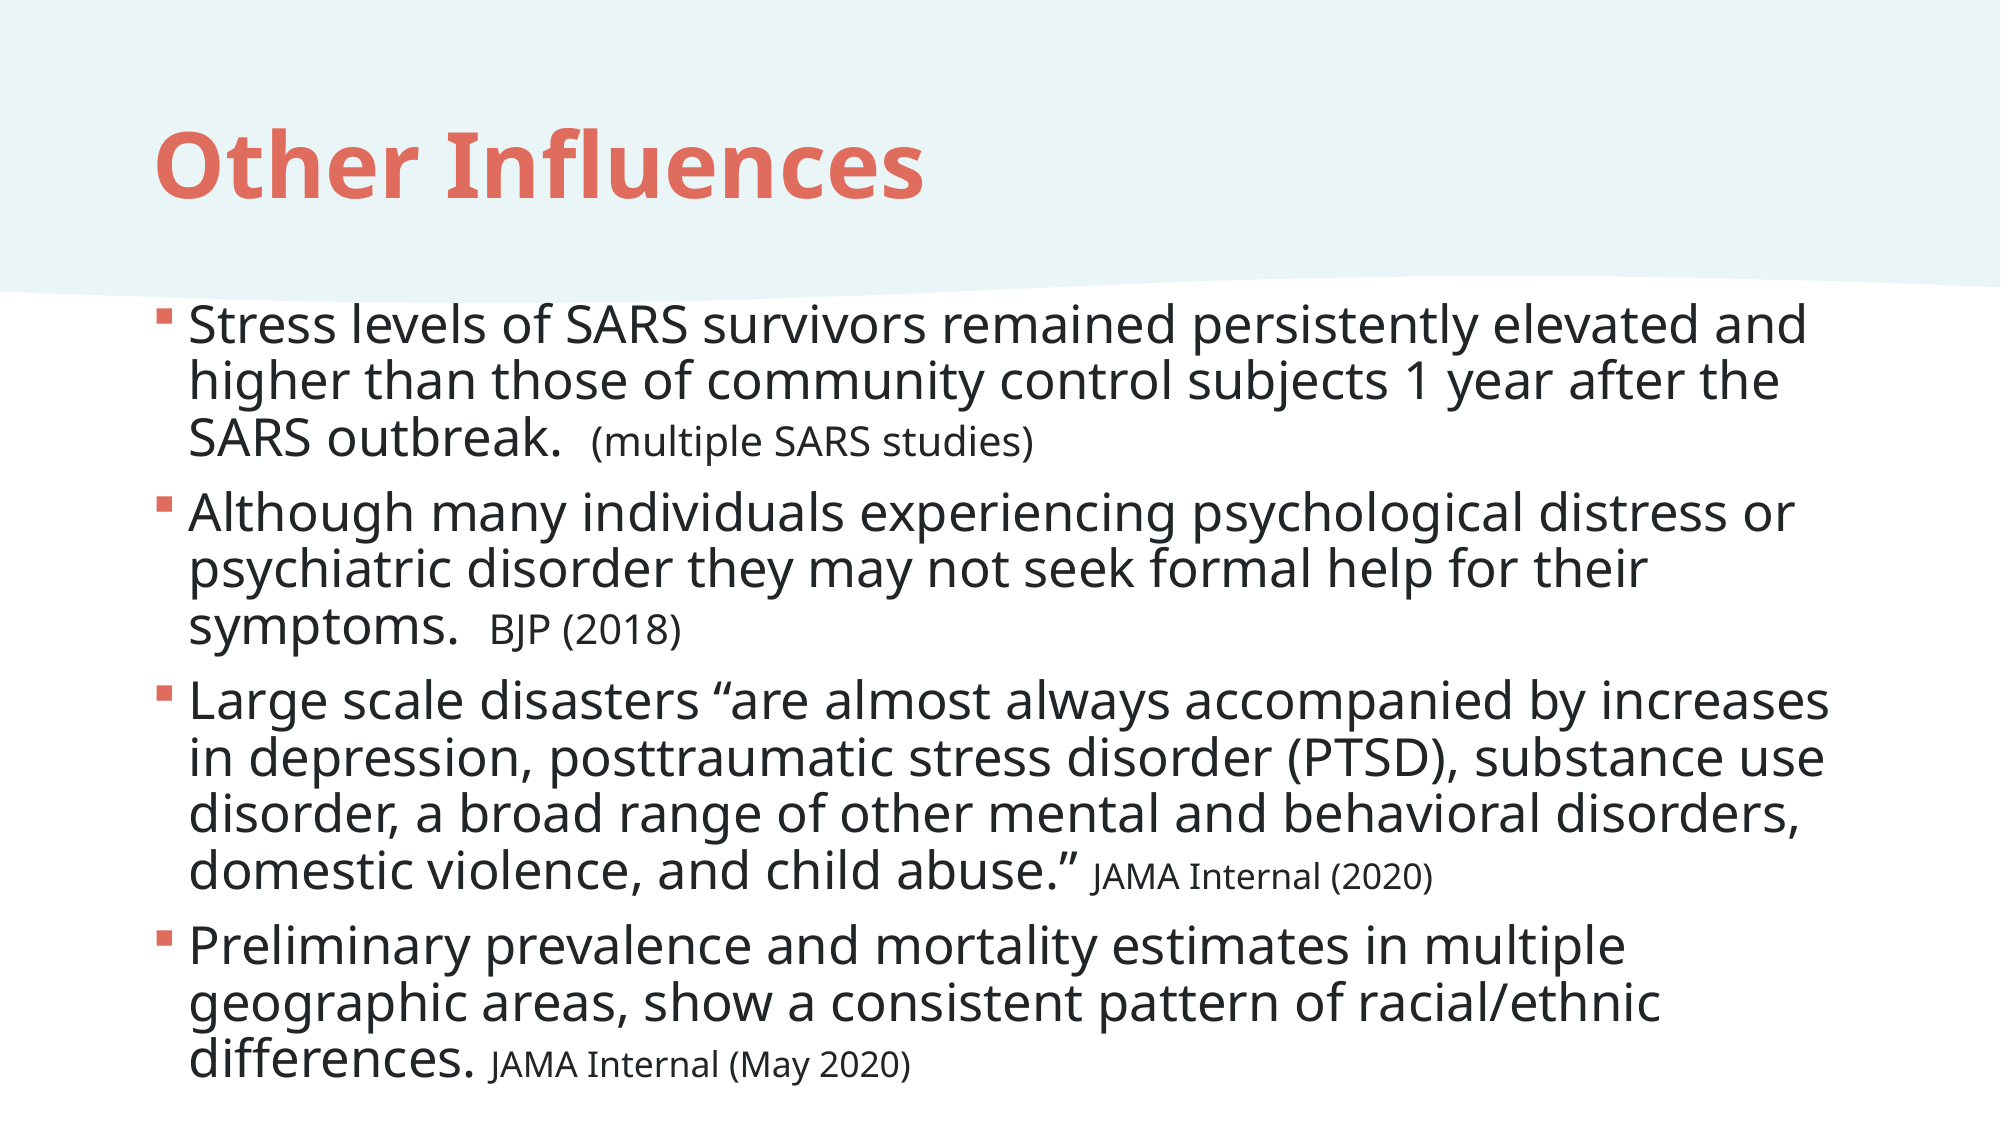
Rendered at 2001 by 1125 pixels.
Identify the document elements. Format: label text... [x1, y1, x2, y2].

list Stress levels of SARS survivors remained persistently elevated and higher than those of community control subjects 1 year after the SARS outbreak. (multiple SARS studies) Although many individuals experiencing psychological distress or psychiatric disorder they may not seek formal help for their symptoms. BJP (2018) Large scale disasters “are almost always accompanied by increases in depression, posttraumatic stress disorder (PTSD), substance use disorder, a broad range of other mental and behavioral disorders, domestic violence, and child abuse.” JAMA Internal (2020) Preliminary prevalence and mortality estimates in multiple geographic areas, show a consistent pattern of racial/ethnic differences. JAMA Internal (May 2020) [137, 290, 1863, 1125]
title Other Influences [137, 59, 1863, 278]
